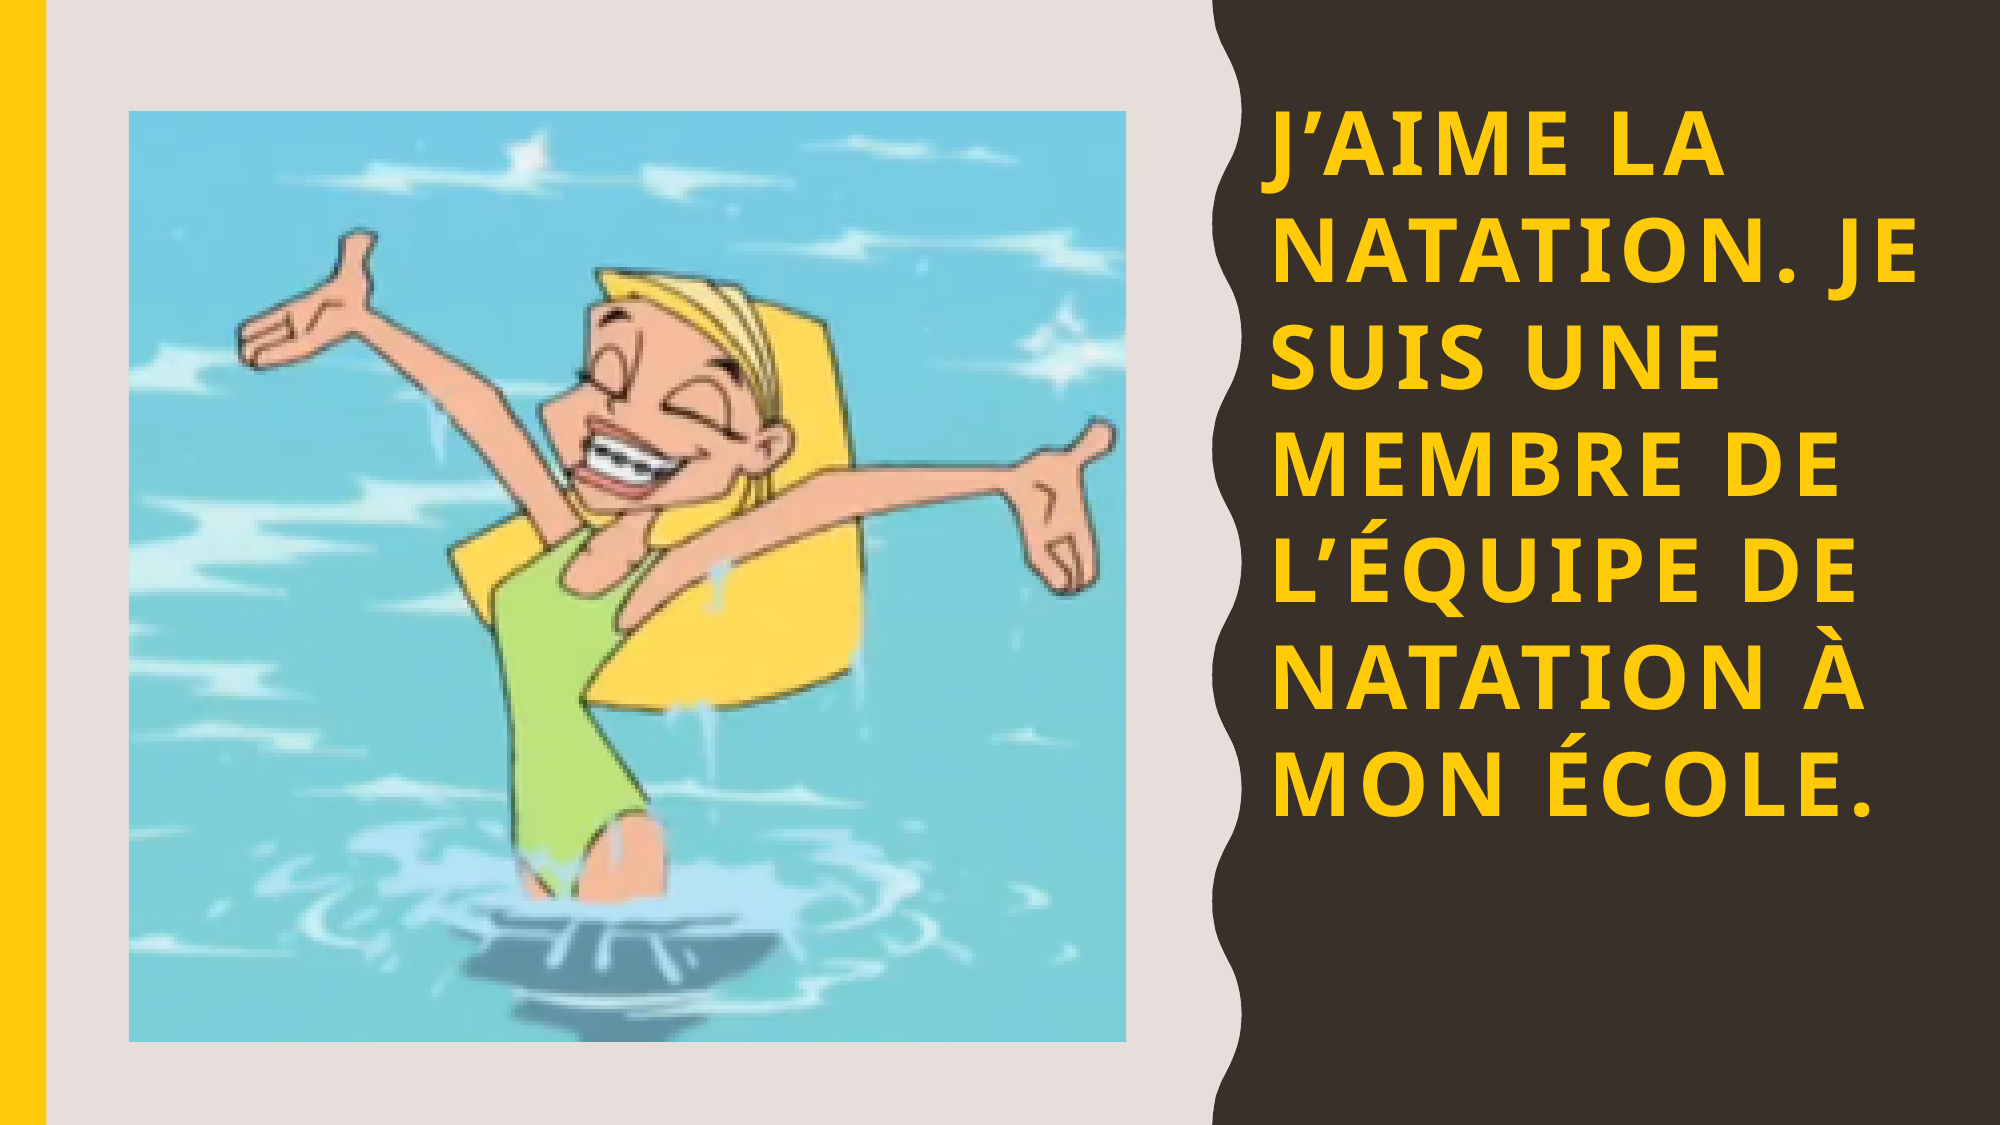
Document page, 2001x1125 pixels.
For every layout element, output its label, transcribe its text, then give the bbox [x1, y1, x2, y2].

title J’aime la natation. Je suis une membre de l’Équipe de natation À mon École. [1253, 75, 2000, 949]
picture [128, 111, 1127, 1042]
